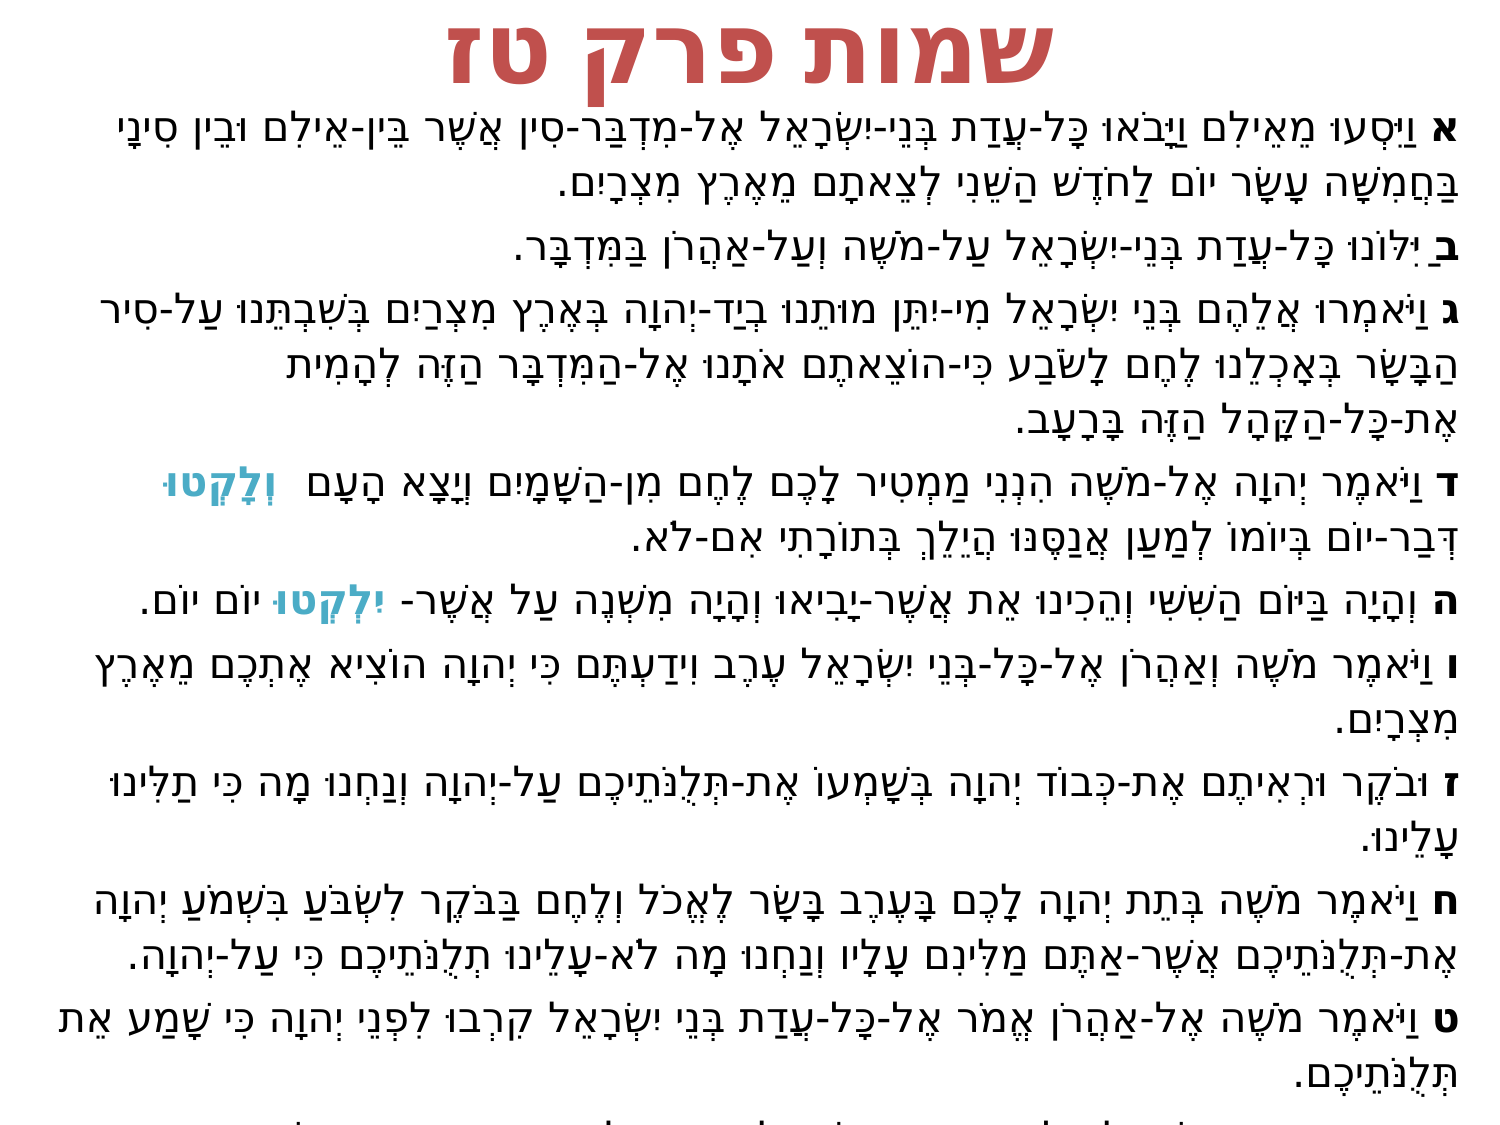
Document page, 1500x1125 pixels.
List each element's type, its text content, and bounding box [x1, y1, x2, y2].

list א וַיִּסְעוּ מֵאֵילִם וַיָּבֹאוּ כָּל-עֲדַת בְּנֵי-יִשְׂרָאֵל אֶל-מִדְבַּר-סִין אֲשֶׁר בֵּין-אֵילִם וּבֵין סִינָי בַּחֲמִשָּׁה עָשָׂר יוֹם לַחֹדֶשׁ הַשֵּׁנִי לְצֵאתָם מֵאֶרֶץ מִצְרָיִם. ב ַיִּלּוֹנוּ כָּל-עֲדַת בְּנֵי-יִשְׂרָאֵל עַל-מֹשֶׁה וְעַל-אַהֲרֹן בַּמִּדְבָּר. ג וַיֹּאמְרוּ אֲלֵהֶם בְּנֵי יִשְׂרָאֵל מִי-יִתֵּן מוּתֵנוּ בְיַד-יְהוָה בְּאֶרֶץ מִצְרַיִם בְּשִׁבְתֵּנוּ עַל-סִיר הַבָּשָׂר בְּאָכְלֵנוּ לֶחֶם לָשֹׂבַע כִּי-הוֹצֵאתֶם אֹתָנוּ אֶל-הַמִּדְבָּר הַזֶּה לְהָמִית אֶת-כָּל-הַקָּהָל הַזֶּה בָּרָעָב. ד וַיֹּאמֶר יְהוָה אֶל-מֹשֶׁה הִנְנִי מַמְטִיר לָכֶם לֶחֶם מִן-הַשָּׁמָיִם וְיָצָא הָעָם וְלָקְטוּ דְּבַר-יוֹם בְּיוֹמוֹ לְמַעַן אֲנַסֶּנּוּ הֲיֵלֵךְ בְּתוֹרָתִי אִם-לֹא. ה וְהָיָה בַּיּוֹם הַשִּׁשִּׁי וְהֵכִינוּ אֵת אֲשֶׁר-יָבִיאוּ וְהָיָה מִשְׁנֶה עַל אֲשֶׁר-יִלְקְטוּ יוֹם יוֹם. ו וַיֹּאמֶר מֹשֶׁה וְאַהֲרֹן אֶל-כָּל-בְּנֵי יִשְׂרָאֵל עֶרֶב וִידַעְתֶּם כִּי יְהוָה הוֹצִיא אֶתְכֶם מֵאֶרֶץ מִצְרָיִם. ז וּבֹקֶר וּרְאִיתֶם אֶת-כְּבוֹד יְהוָה בְּשָׁמְעוֹ אֶת-תְּלֻנֹּתֵיכֶם עַל-יְהוָה וְנַחְנוּ מָה כִּי תַלִּינוּ עָלֵינוּ. ח וַיֹּאמֶר מֹשֶׁה בְּתֵת יְהוָה לָכֶם בָּעֶרֶב בָּשָׂר לֶאֱכֹל וְלֶחֶם בַּבֹּקֶר לִשְׂבֹּעַ בִּשְׁמֹעַ יְהוָה אֶת-תְּלֻנֹּתֵיכֶם אֲשֶׁר-אַתֶּם מַלִּינִם עָלָיו וְנַחְנוּ מָה לֹא-עָלֵינוּ תְלֻנֹּתֵיכֶם כִּי עַל-יְהוָה. ט וַיֹּאמֶר מֹשֶׁה אֶל-אַהֲרֹן אֱמֹר אֶל-כָּל-עֲדַת בְּנֵי יִשְׂרָאֵל קִרְבוּ לִפְנֵי יְהוָה כִּי שָׁמַע אֵת תְּלֻנֹּתֵיכֶם. י וַיְהִי כְּדַבֵּר אַהֲרֹן אֶל-כָּל-עֲדַת בְּנֵי-יִשְׂרָאֵל וַיִּפְנוּ אֶל-הַמִּדְבָּר וְהִנֵּה כְּבוֹד יְהוָה נִרְאָה בֶּעָנָן. יא וַיְדַבֵּר יְהוָה אֶל-מֹשֶׁה לֵּאמֹר. יב שָׁמַעְתִּי אֶת-תְּלוּנֹּת בְּנֵי יִשְׂרָאֵל דַּבֵּר אֲלֵהֶם לֵאמֹר בֵּין הָעַרְבַּיִם תֹּאכְלוּ בָשָׂר וּבַבֹּקֶר תִּשְׂבְּעוּ-לָחֶם וִידַעְתֶּם כִּי אֲנִי יְהוָה אֱלֹהֵיכֶם. [37, 87, 1475, 830]
title שמות פרק טז [75, 0, 1425, 87]
